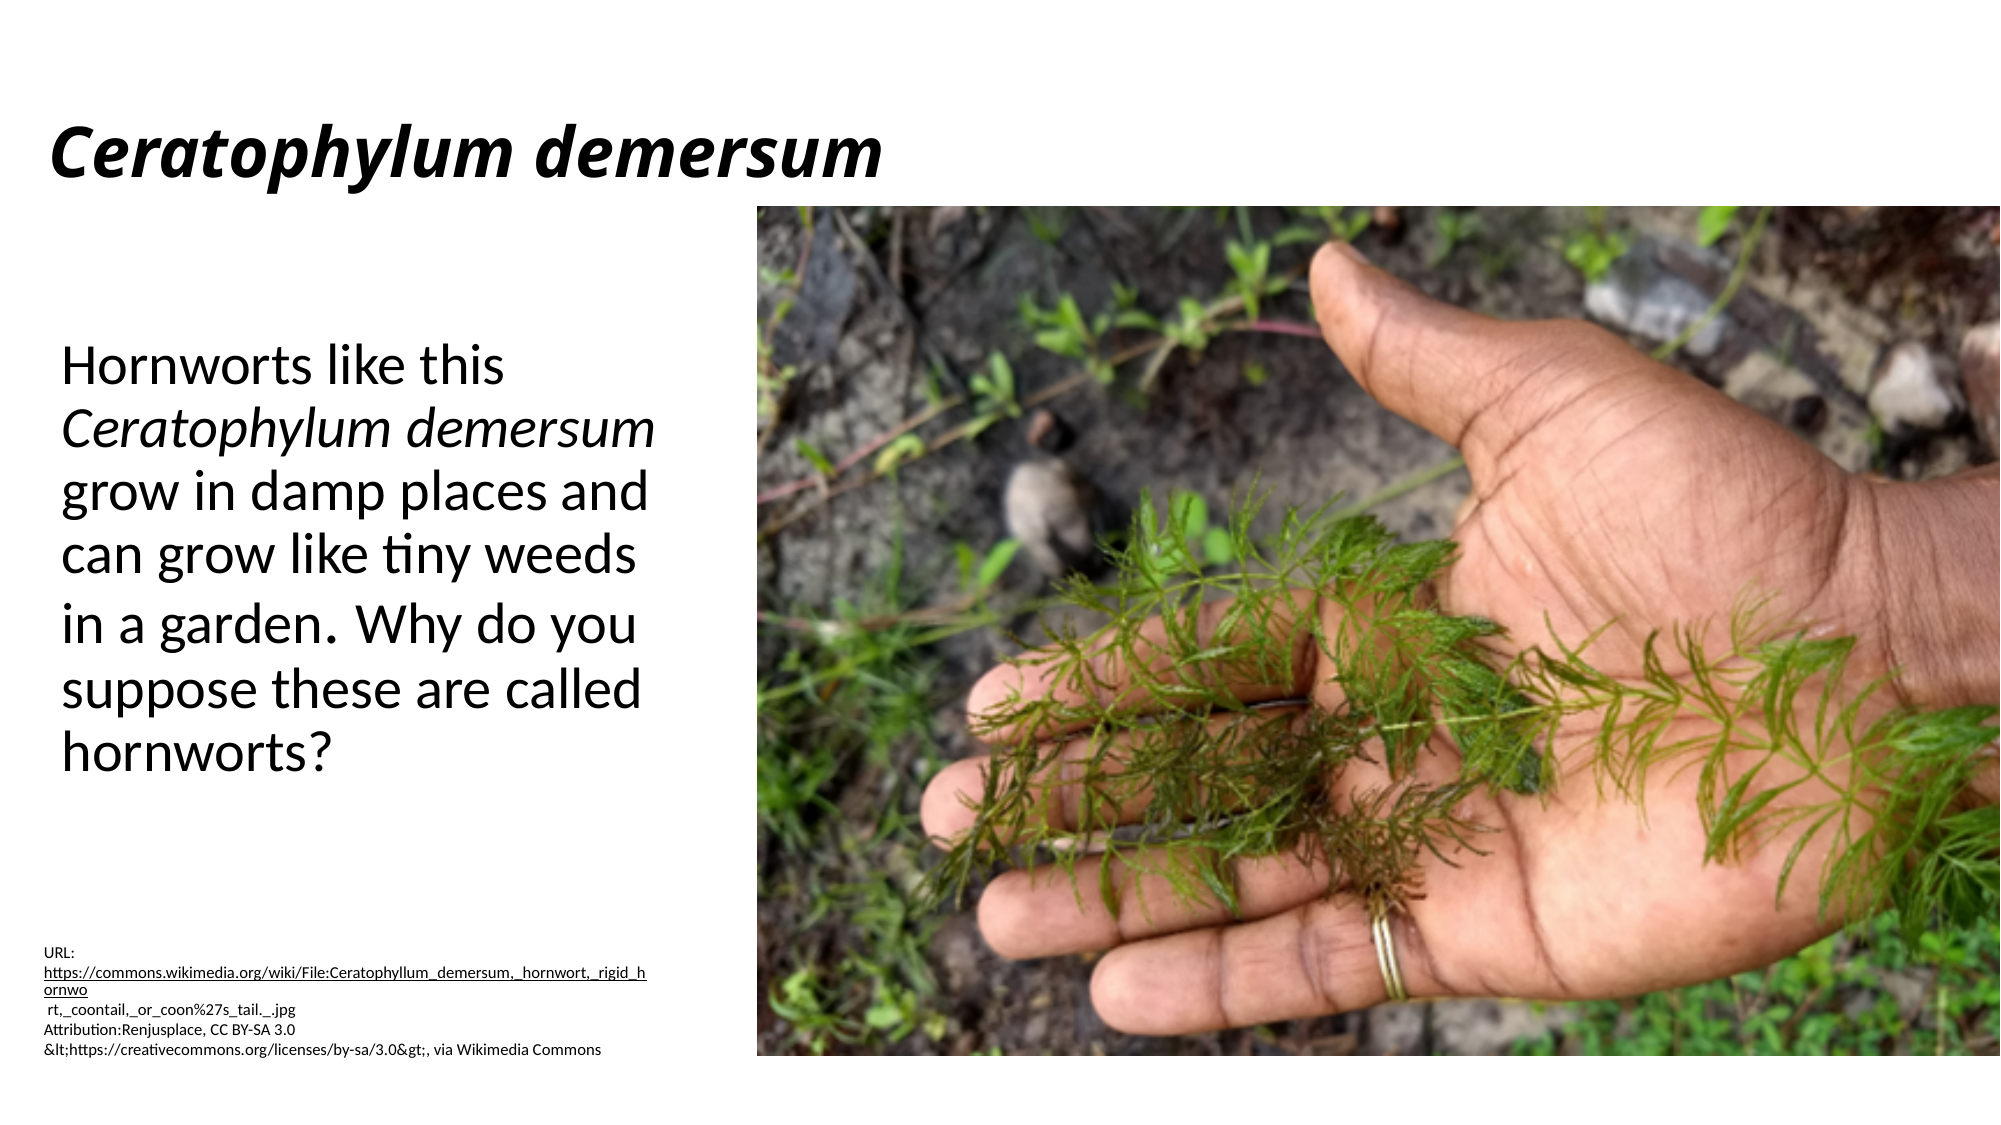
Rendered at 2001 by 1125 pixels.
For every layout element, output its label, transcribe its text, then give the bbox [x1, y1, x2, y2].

list Hornworts like this Ceratophylum demersum grow in damp places and can grow like tiny weeds in a garden. Why do you suppose these are called hornworts? [46, 326, 687, 799]
title Ceratophylum demersum [33, 42, 944, 201]
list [757, 206, 2000, 1056]
text_box URL: https://commons.wikimedia.org/wiki/File:Ceratophyllum_demersum,_hornwort,_rigid_hornwo rt,_coontail,_or_coon%27s_tail._.jpg Attribution:Renjusplace, CC BY-SA 3.0 &lt;https://creativecommons.org/licenses/by-sa/3.0&gt;, via Wikimedia Commons [29, 934, 669, 1095]
